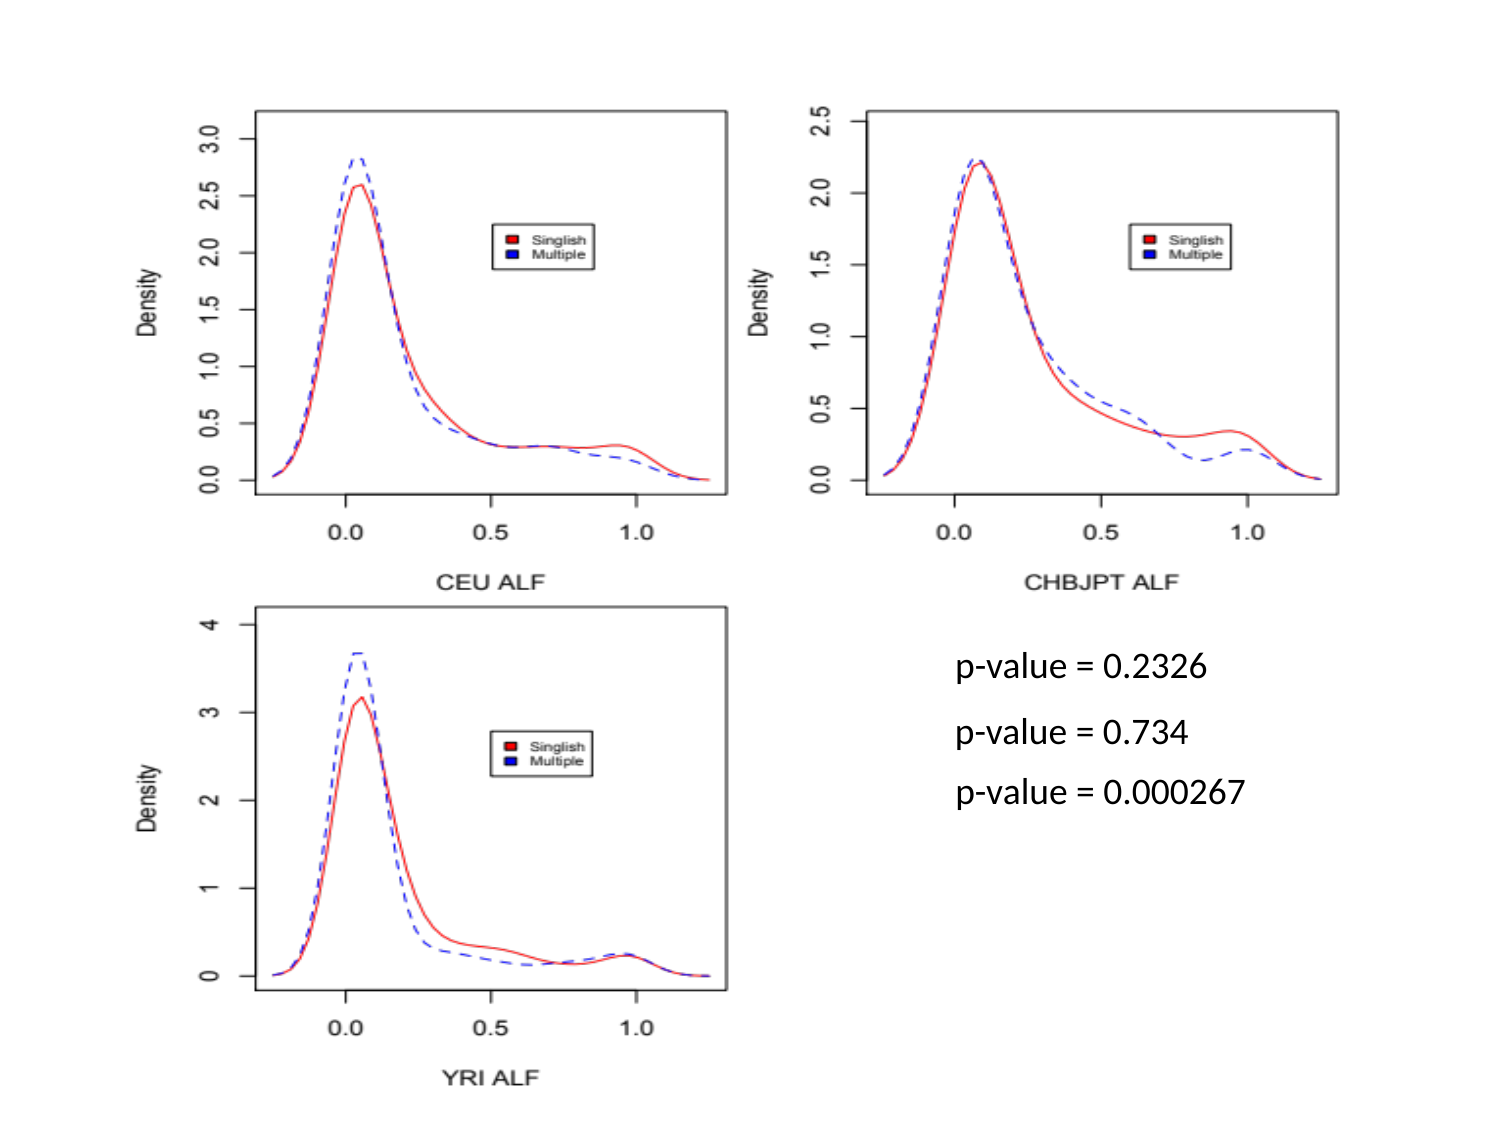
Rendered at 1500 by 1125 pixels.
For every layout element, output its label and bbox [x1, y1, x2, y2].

picture [69, 74, 1382, 1125]
